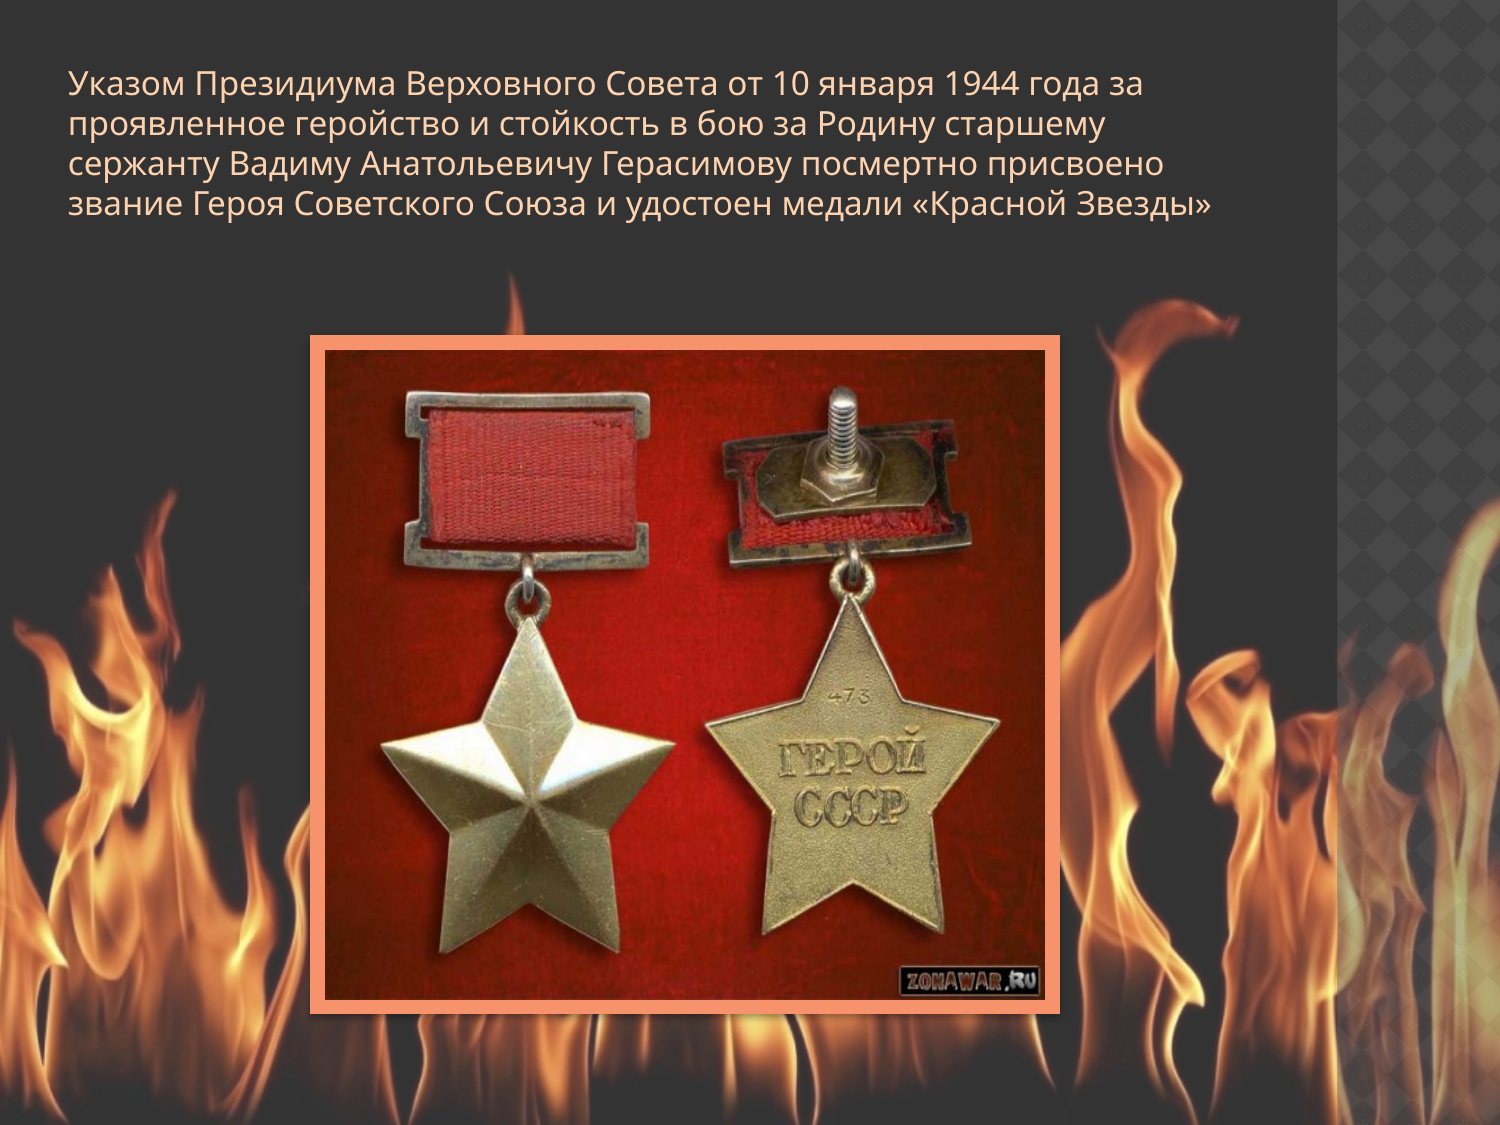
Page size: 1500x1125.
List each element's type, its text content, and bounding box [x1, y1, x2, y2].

text_box Указом Президиума Верховного Совета от 10 января 1944 года за проявленное геройство и стойкость в бою за Родину старшему сержанту Вадиму Анатольевичу Герасимову посмертно присвоено звание Героя Советского Союза и удостоен медали «Красной Звезды» [53, 54, 1282, 230]
picture [324, 349, 1046, 1000]
